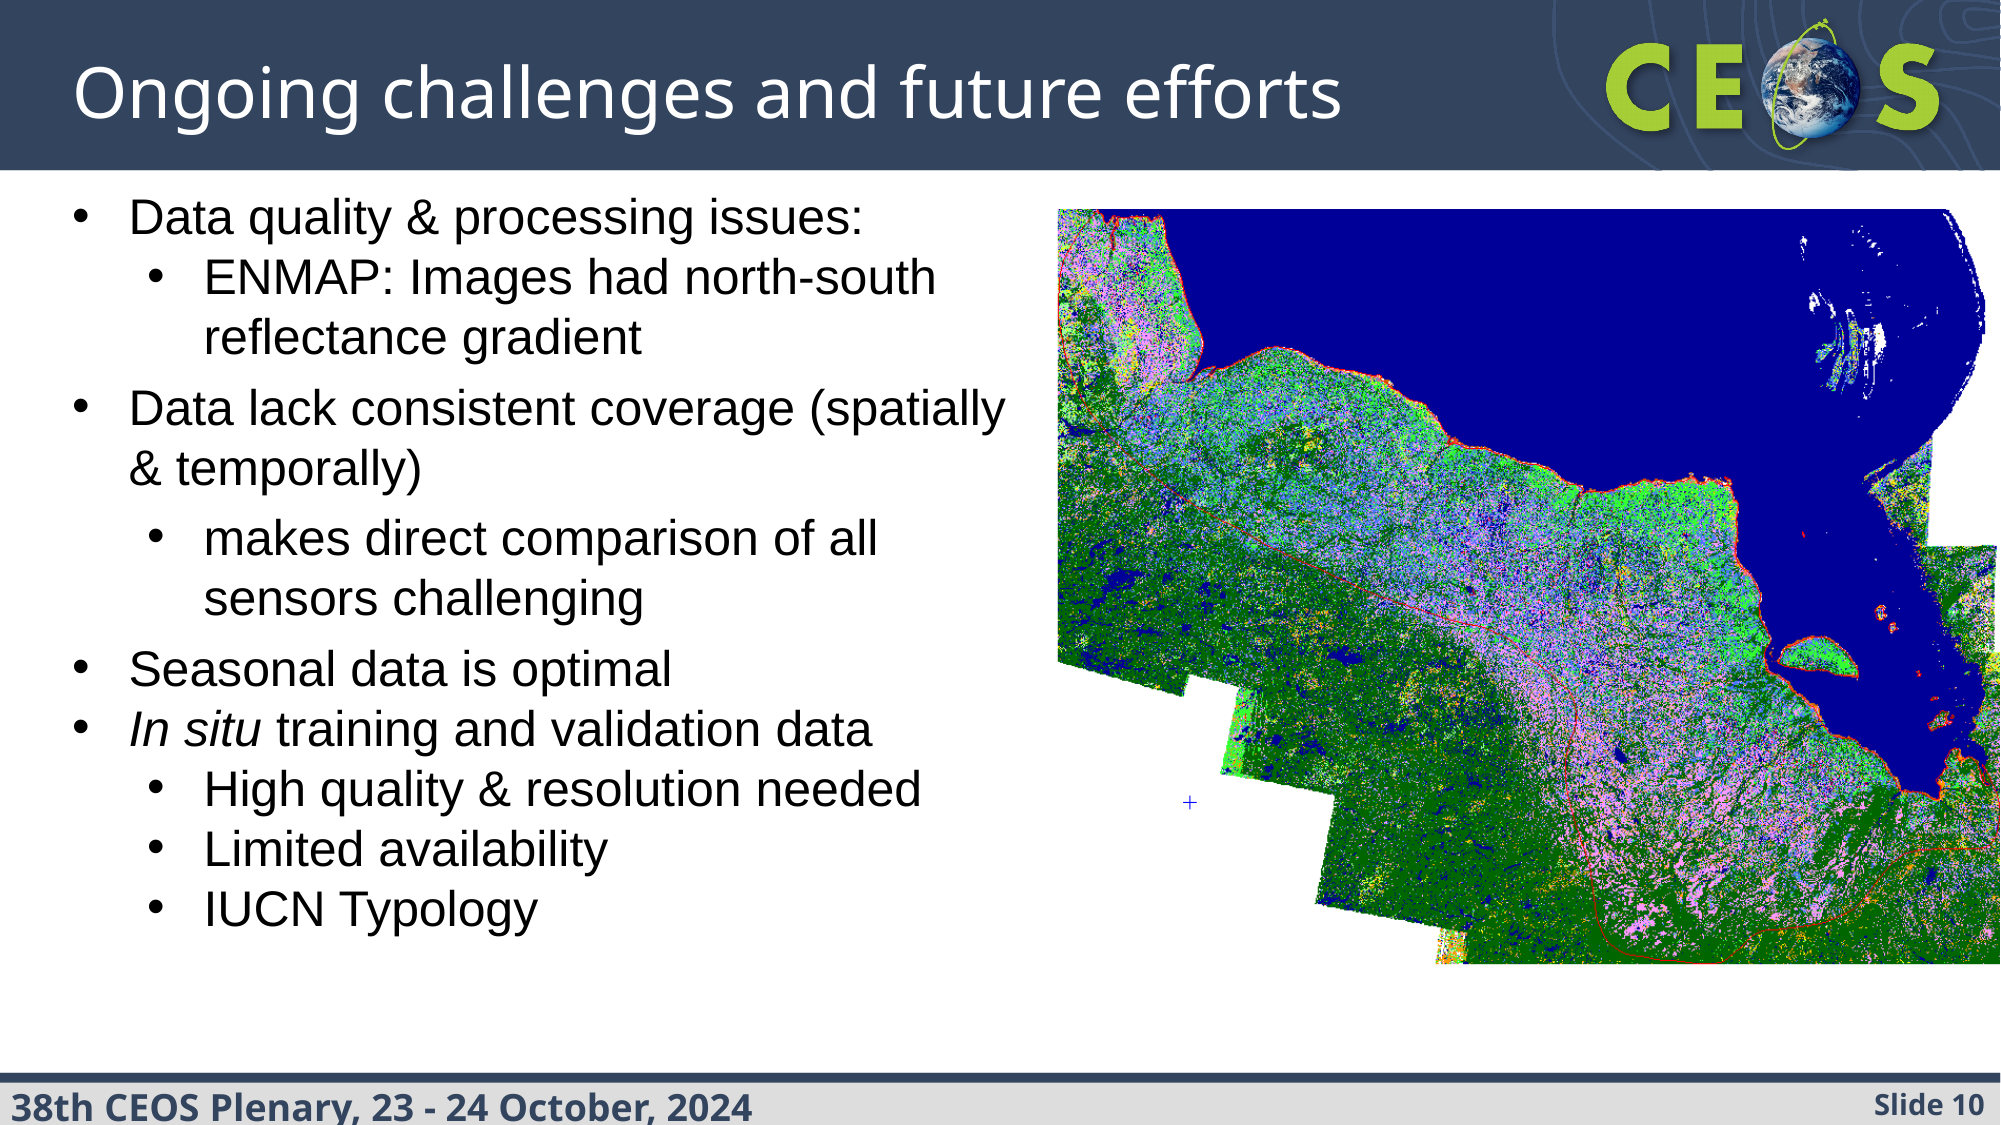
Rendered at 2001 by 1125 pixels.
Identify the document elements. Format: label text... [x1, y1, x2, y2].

title Ongoing challenges and future efforts [57, 49, 1597, 178]
picture [1606, 18, 1939, 150]
picture [1053, 209, 2000, 966]
list Data quality & processing issues: ENMAP: Images had north-south reflectance gradient Data lack consistent coverage (spatially & temporally) makes direct comparison of all sensors challenging Seasonal data is optimal In situ training and validation data High quality & resolution needed Limited availability IUCN Typology [57, 178, 1030, 1048]
